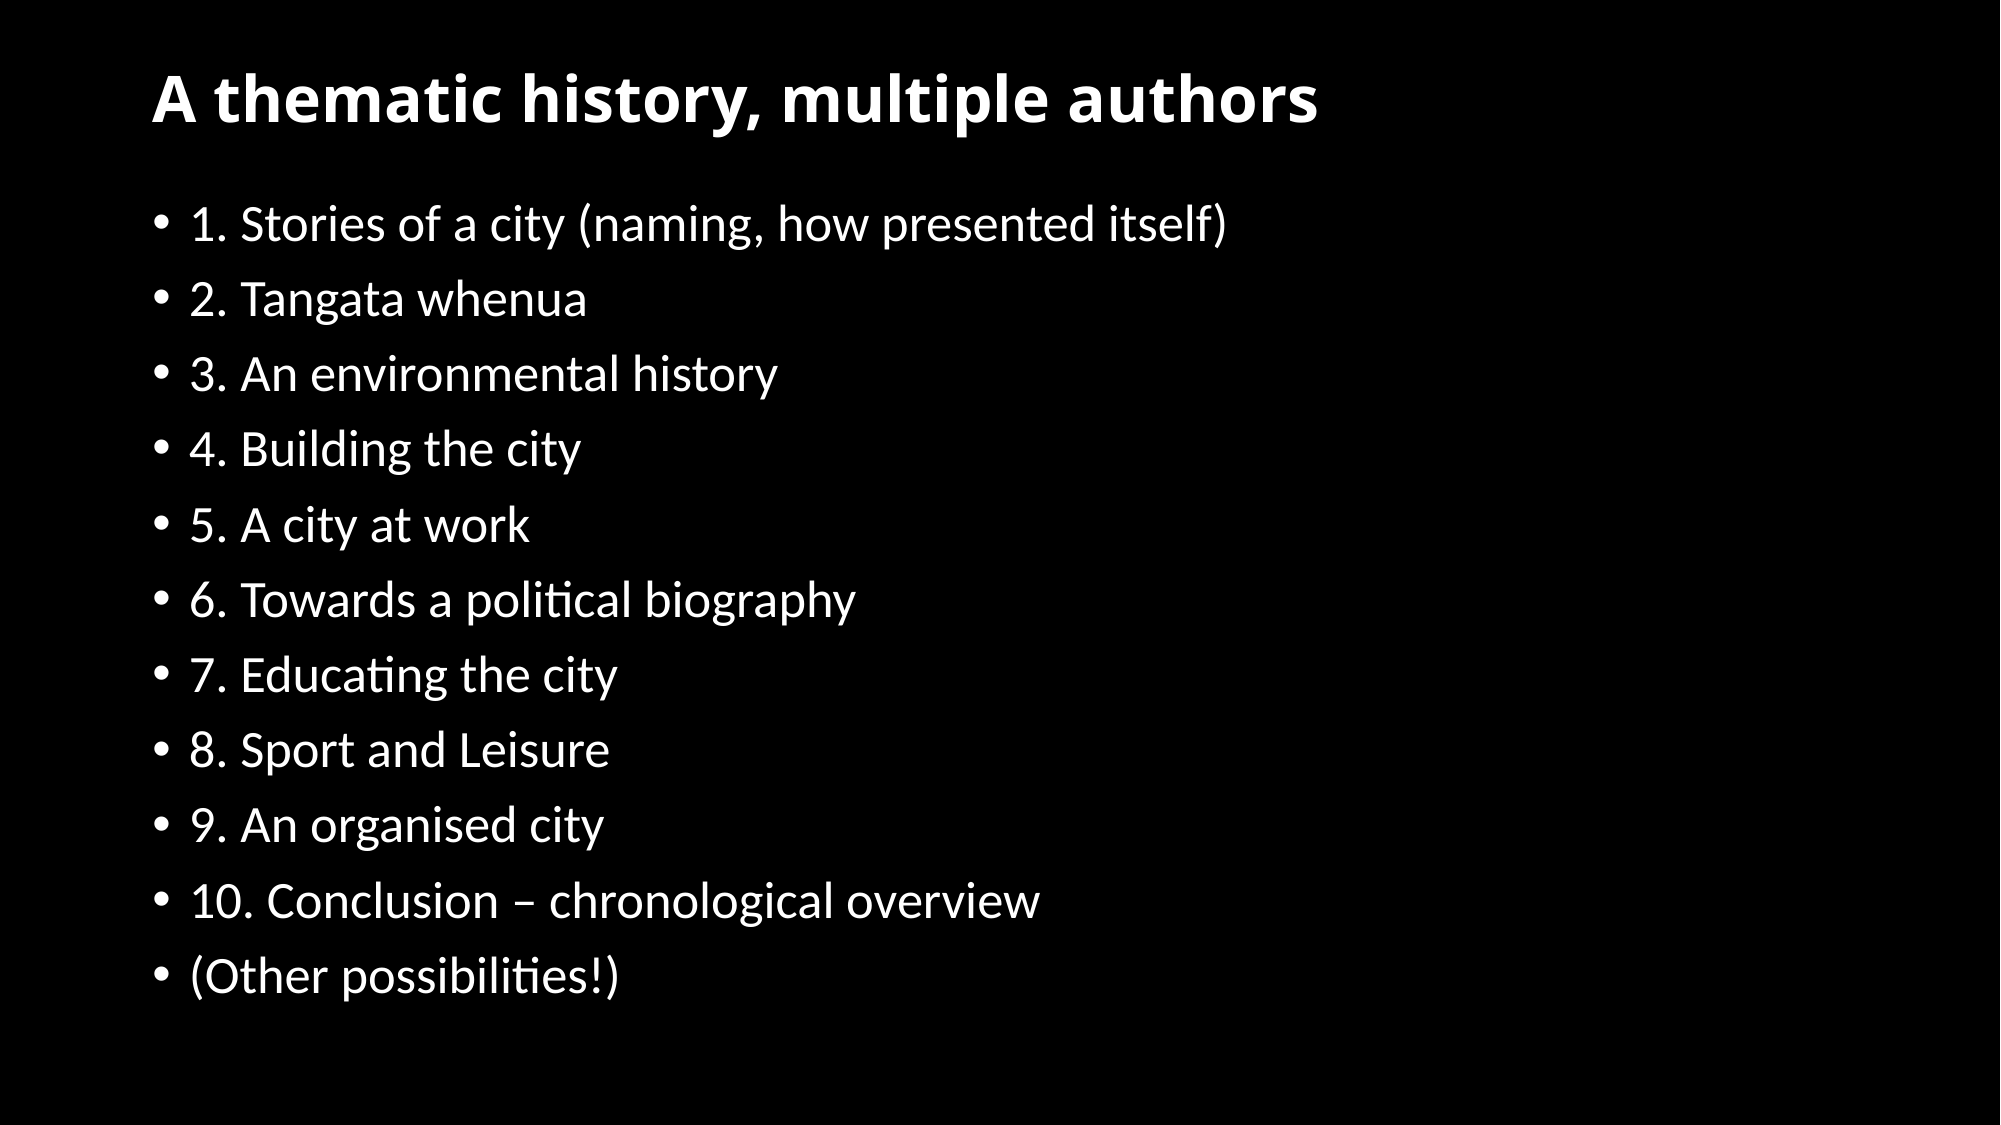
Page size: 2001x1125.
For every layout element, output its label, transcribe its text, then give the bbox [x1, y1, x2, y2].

title A thematic history, multiple authors [137, 59, 1863, 145]
list 1. Stories of a city (naming, how presented itself) 2. Tangata whenua 3. An environmental history 4. Building the city 5. A city at work 6. Towards a political biography 7. Educating the city 8. Sport and Leisure 9. An organised city 10. Conclusion – chronological overview (Other possibilities!) [137, 188, 1863, 1014]
